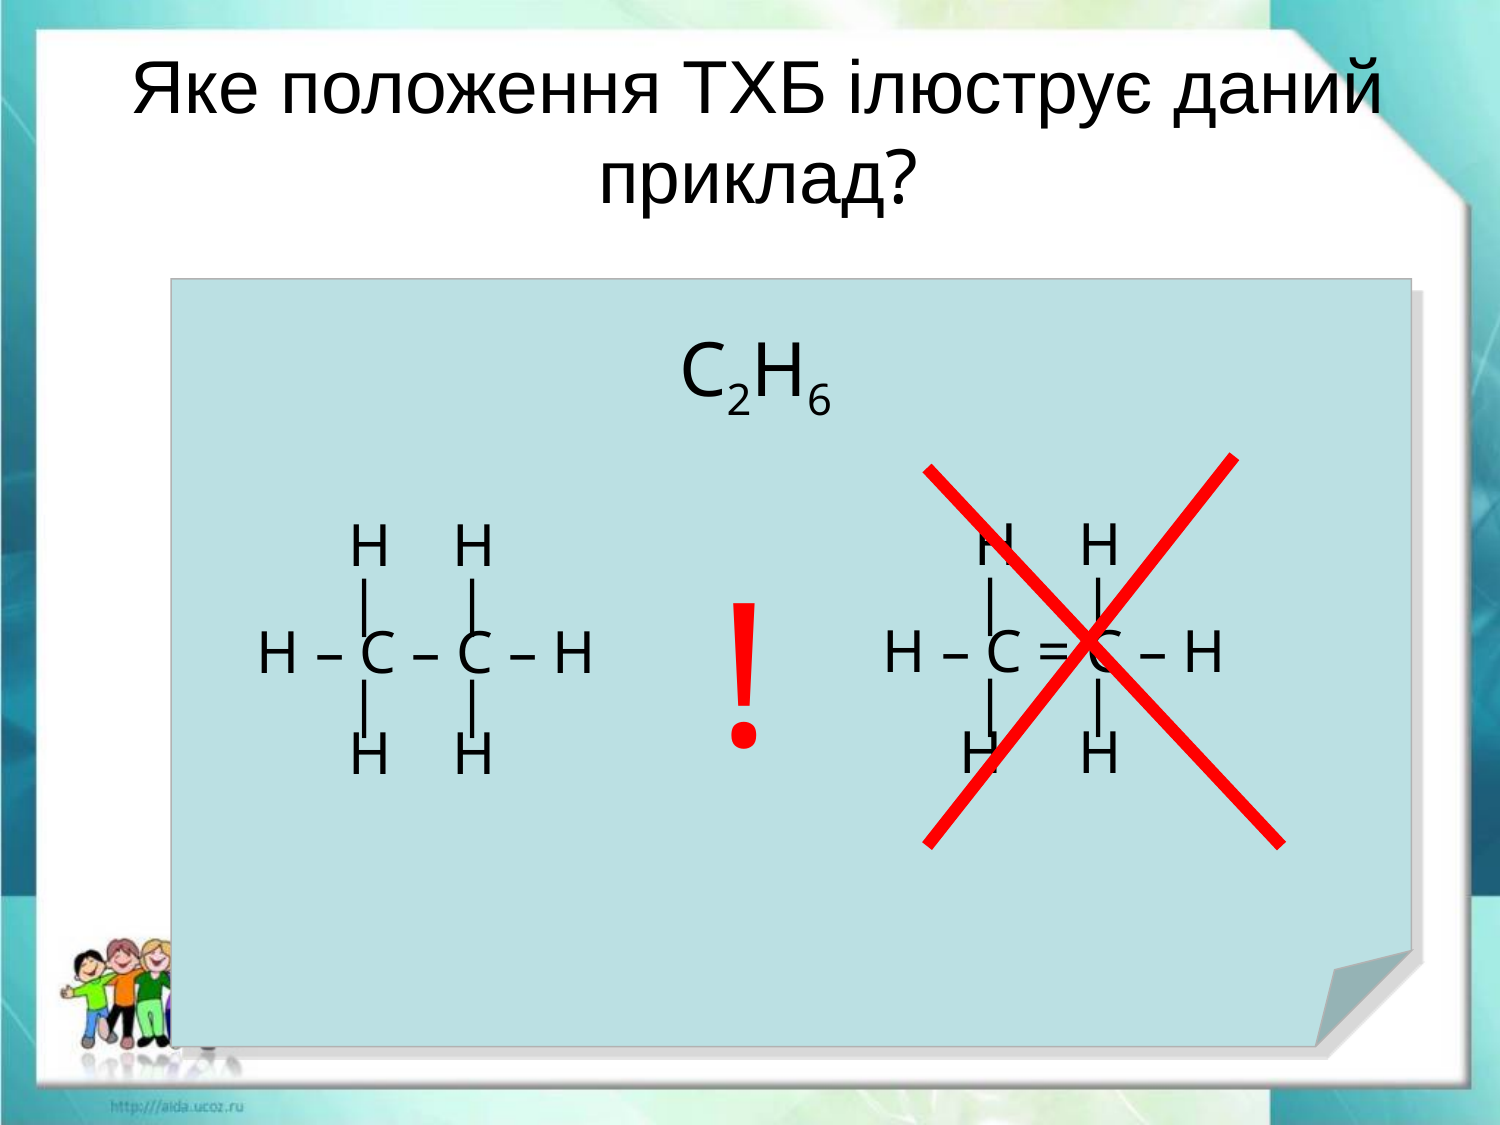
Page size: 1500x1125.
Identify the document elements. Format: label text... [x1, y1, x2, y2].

text_box Яке положення ТХБ ілюструє даний приклад? [88, 31, 1428, 227]
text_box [170, 278, 1412, 1047]
picture [0, 0, 1500, 1125]
